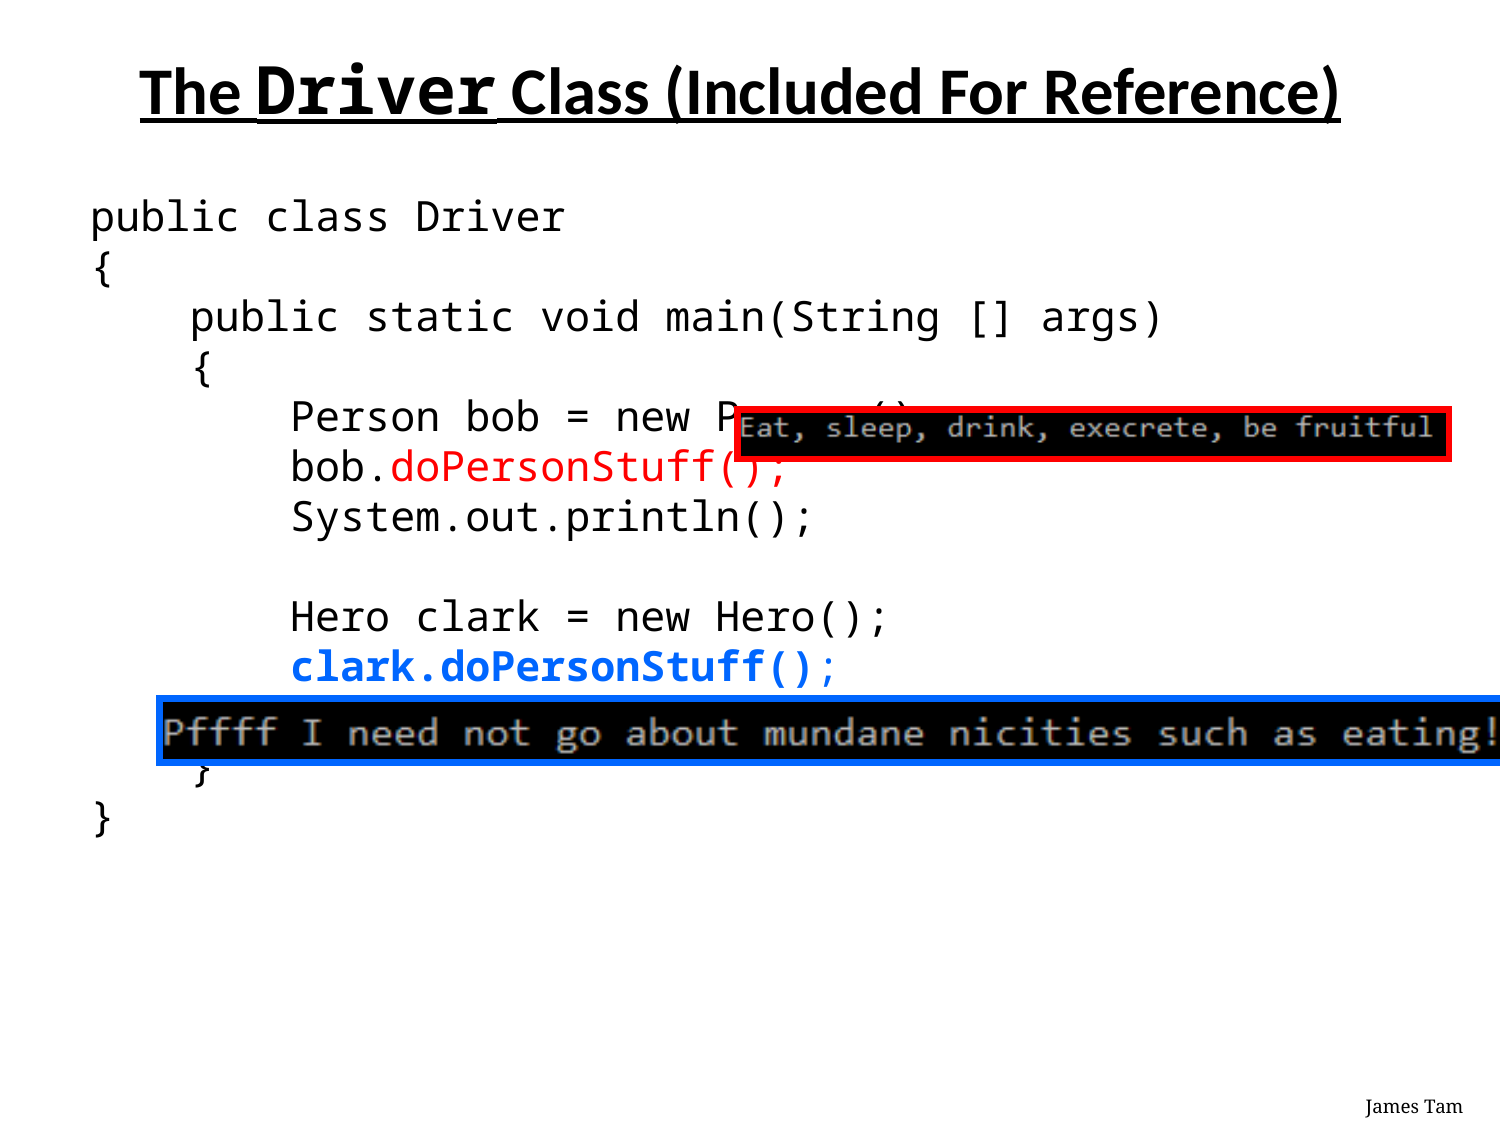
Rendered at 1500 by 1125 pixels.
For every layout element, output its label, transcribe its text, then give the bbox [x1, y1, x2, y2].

picture [740, 412, 1447, 457]
picture [162, 701, 1500, 760]
title The Driver Class (Included For Reference) [70, 49, 1411, 136]
list public class Driver { public static void main(String [] args) { Person bob = new Person(); bob.doPersonStuff(); System.out.println(); Hero clark = new Hero(); clark.doPersonStuff(); ... } } [75, 181, 1417, 1063]
